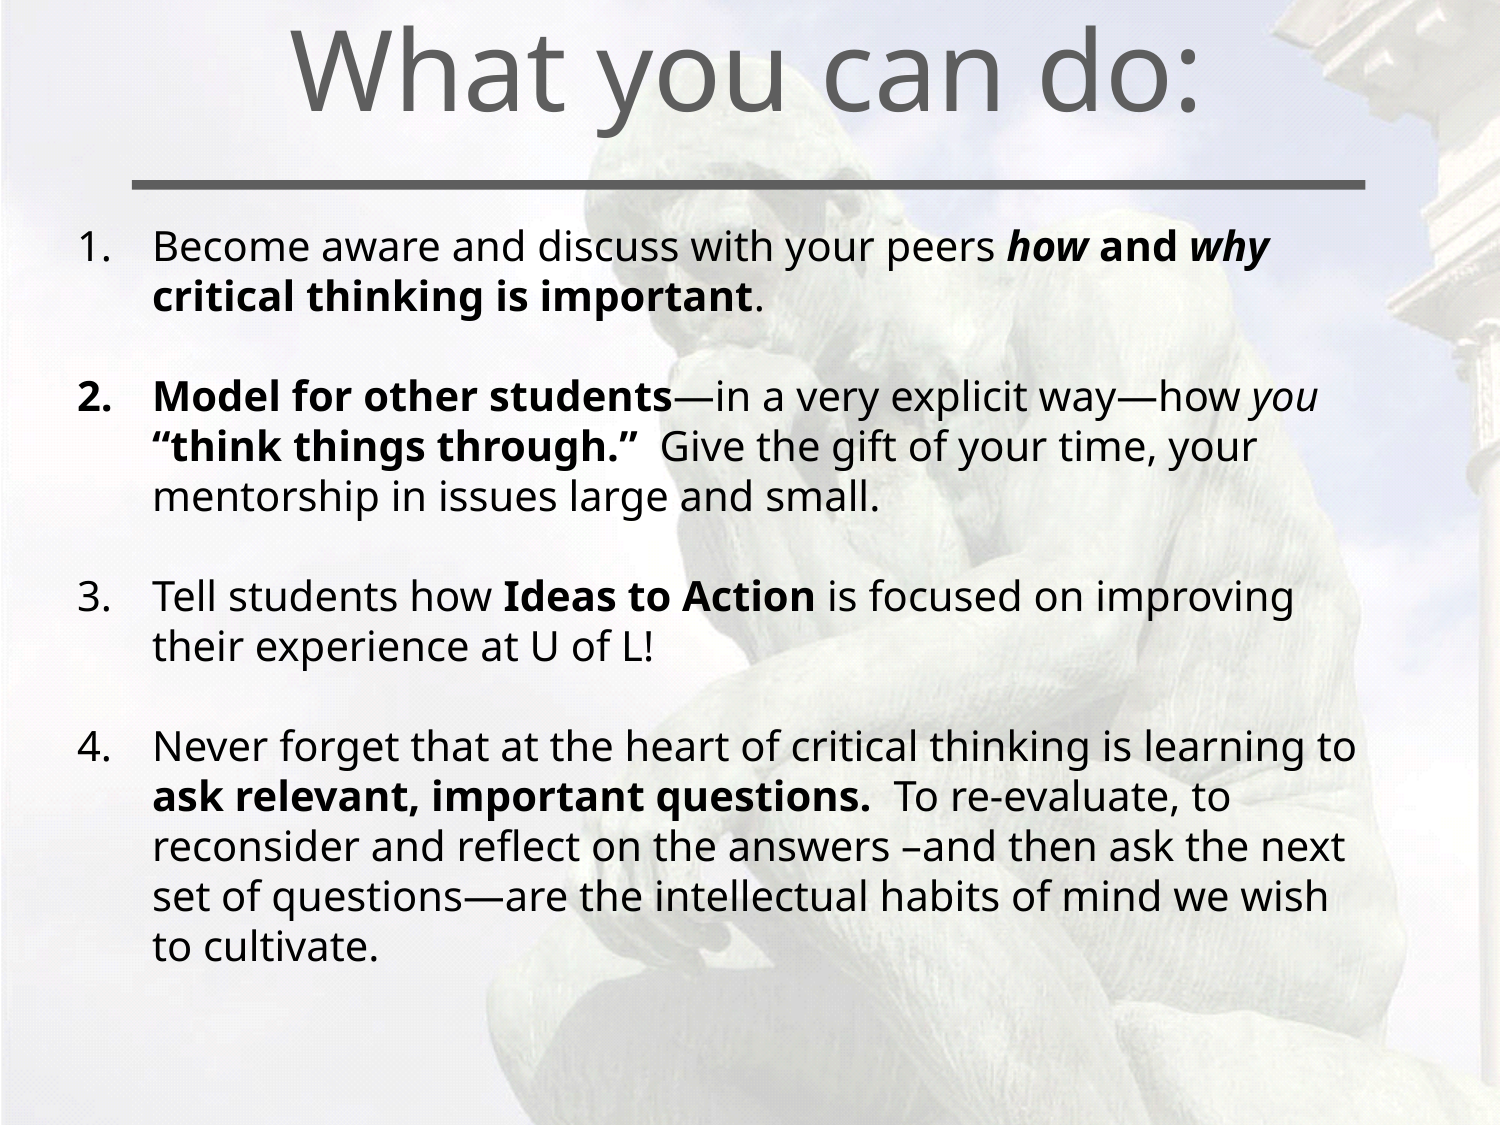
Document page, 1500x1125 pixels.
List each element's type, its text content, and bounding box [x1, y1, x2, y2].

title What you can do: [129, 24, 1365, 168]
picture [0, 0, 1500, 1125]
text_box Become aware and discuss with your peers how and why critical thinking is important. Model for other students—in a very explicit way—how you “think things through.” Give the gift of your time, your mentorship in issues large and small. Tell students how Ideas to Action is focused on improving their experience at U of L! Never forget that at the heart of critical thinking is learning to ask relevant, important questions. To re-evaluate, to reconsider and reflect on the answers –and then ask the next set of questions—are the intellectual habits of mind we wish to cultivate. [62, 212, 1390, 1073]
